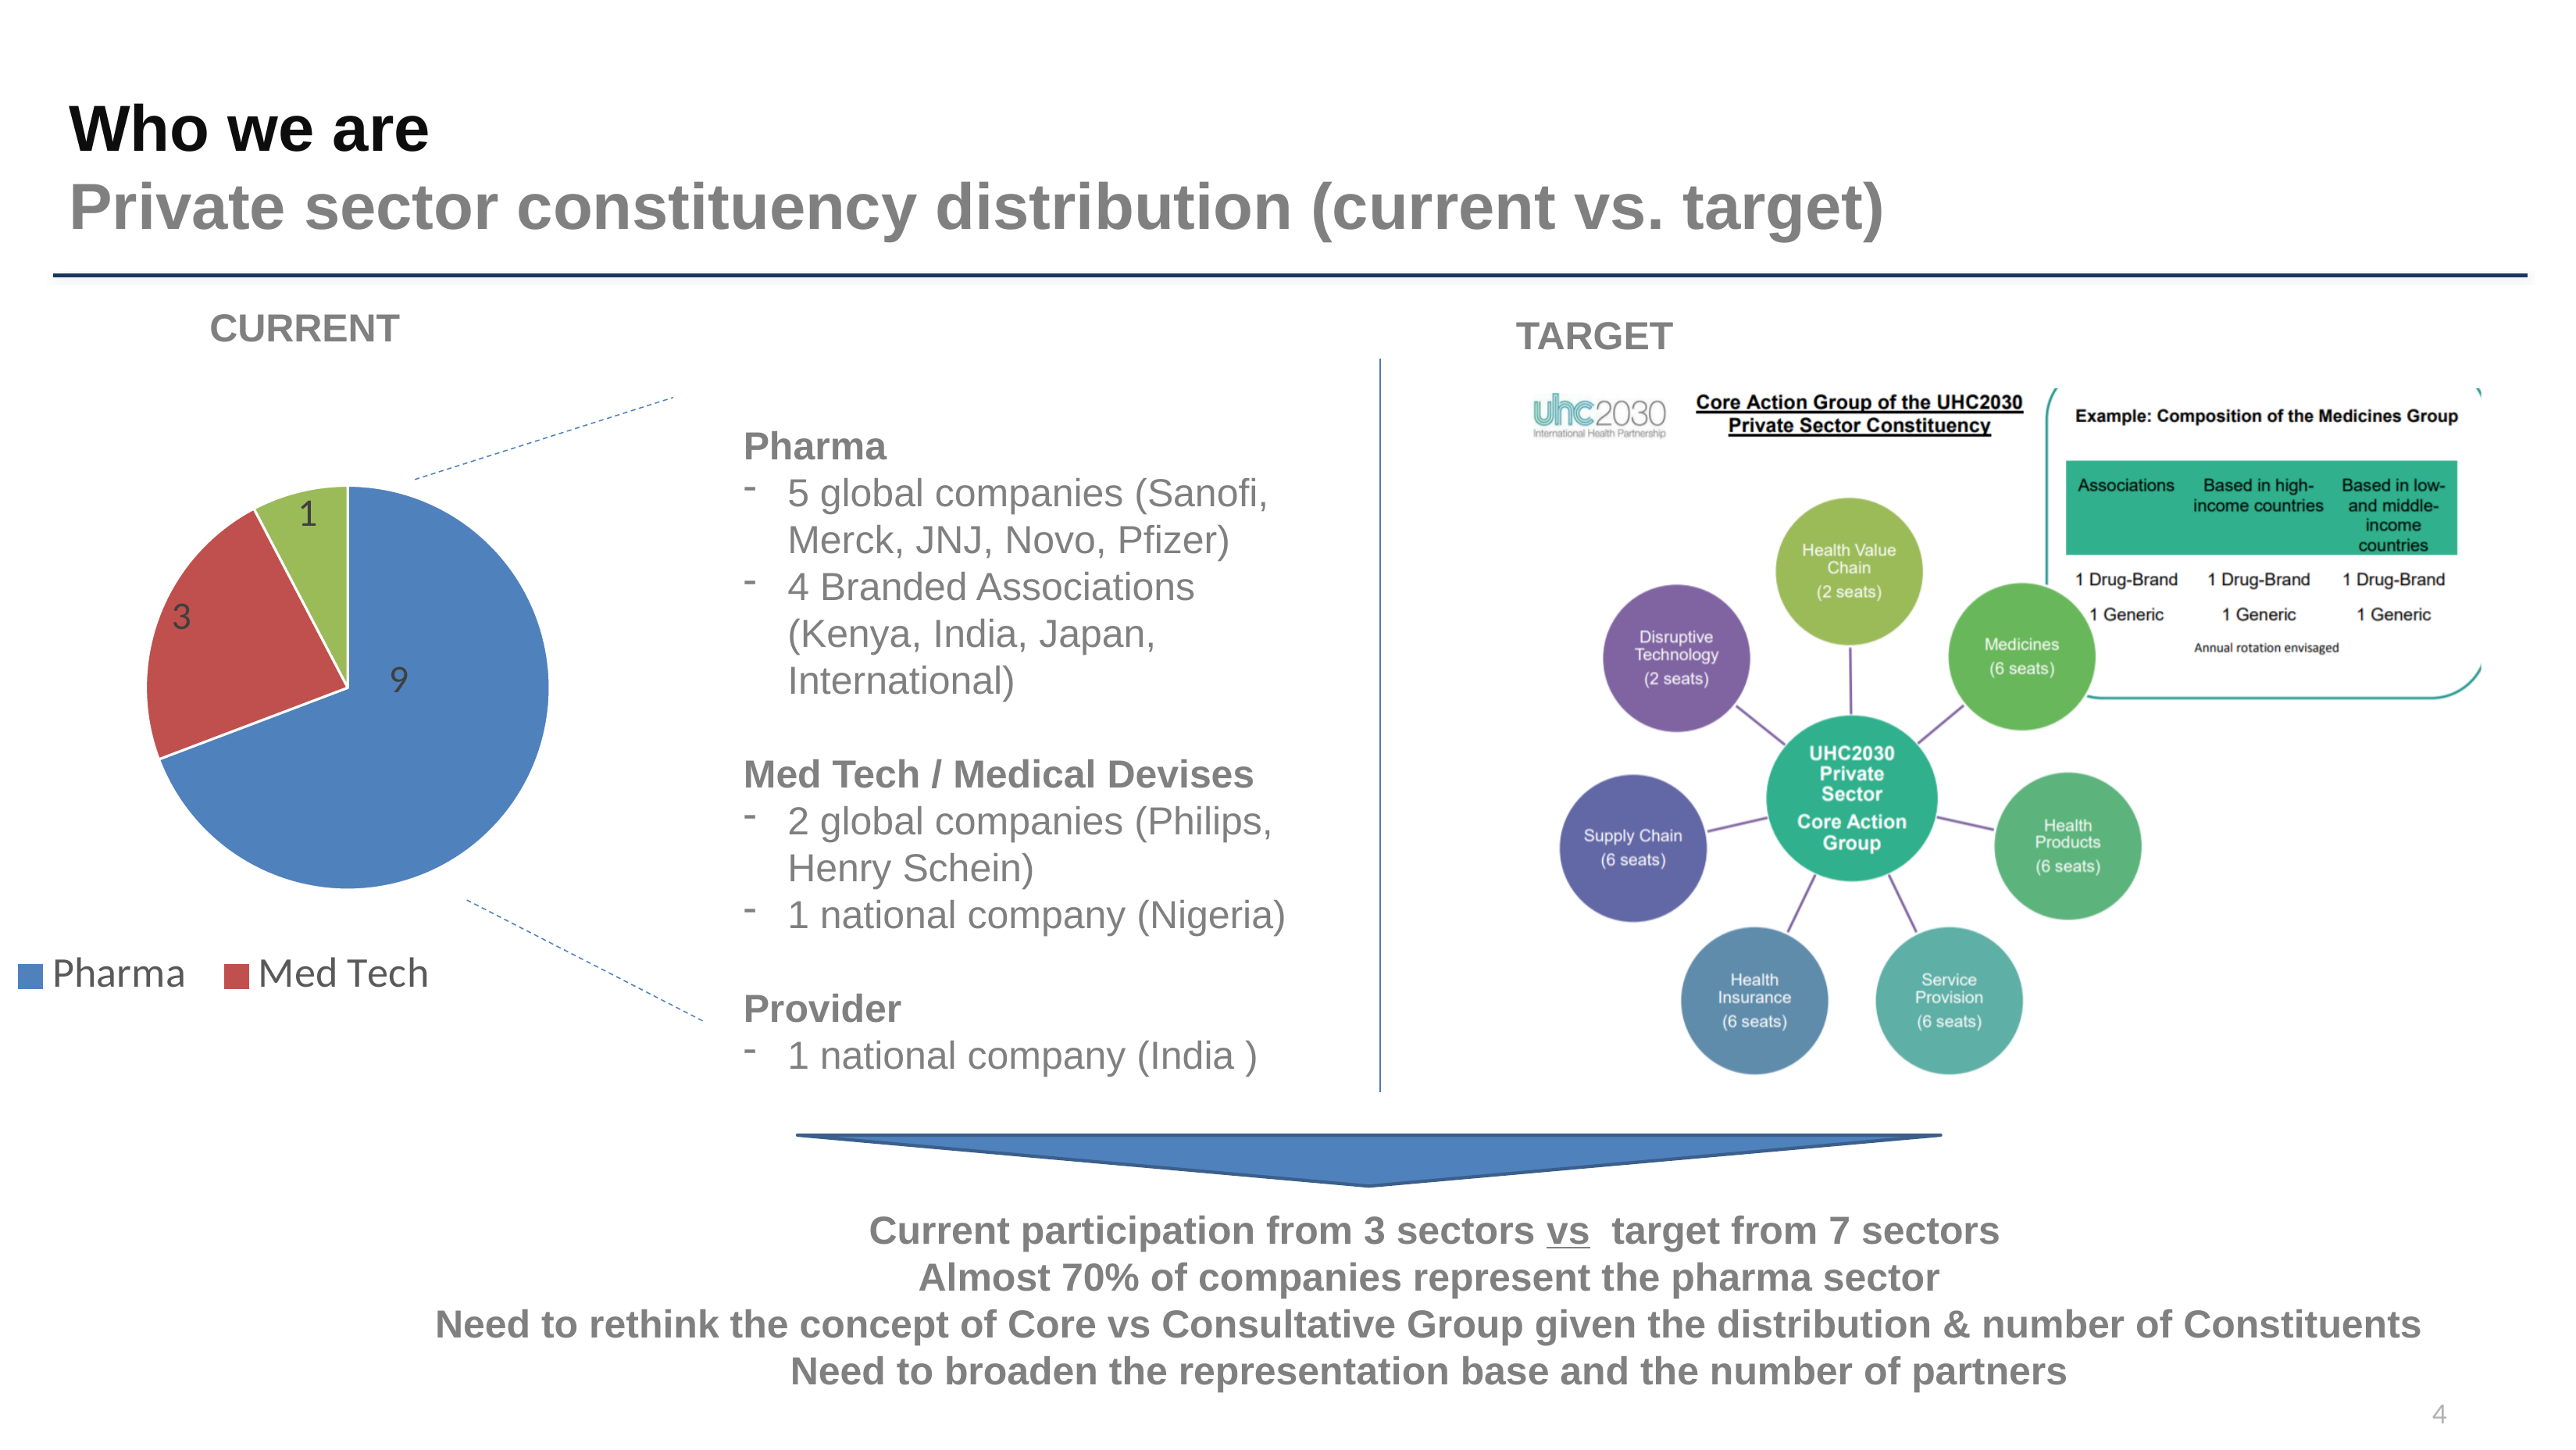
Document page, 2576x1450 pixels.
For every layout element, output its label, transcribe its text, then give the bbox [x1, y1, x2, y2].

slide_number 4 [1854, 1394, 2447, 1450]
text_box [466, 899, 705, 1023]
picture [1532, 388, 2481, 1076]
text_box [414, 397, 674, 480]
text_box TARGET [1515, 310, 1941, 416]
text_box Who we are Private sector constituency distribution (current vs. target) [57, 80, 2239, 248]
text_box [795, 1133, 1943, 1158]
chart [0, 425, 652, 1012]
text_box CURRENT [209, 302, 635, 409]
text_box Current participation from 3 sectors vs target from 7 sectors Almost 70% of companies represent the pharma sector Need to rethink the concept of Core vs Consultative Group given the distribution & number of Constituents Need to broaden the representation base and the number of partners [388, 1158, 2481, 1305]
text_box Pharma 5 global companies (Sanofi, Merck, JNJ, Novo, Pfizer) 4 Branded Associations (Kenya, India, Japan, International) Med Tech / Medical Devises 2 global companies (Philips, Henry Schein) 1 national company (Nigeria) Provider 1 national company (India ) [743, 420, 1320, 900]
